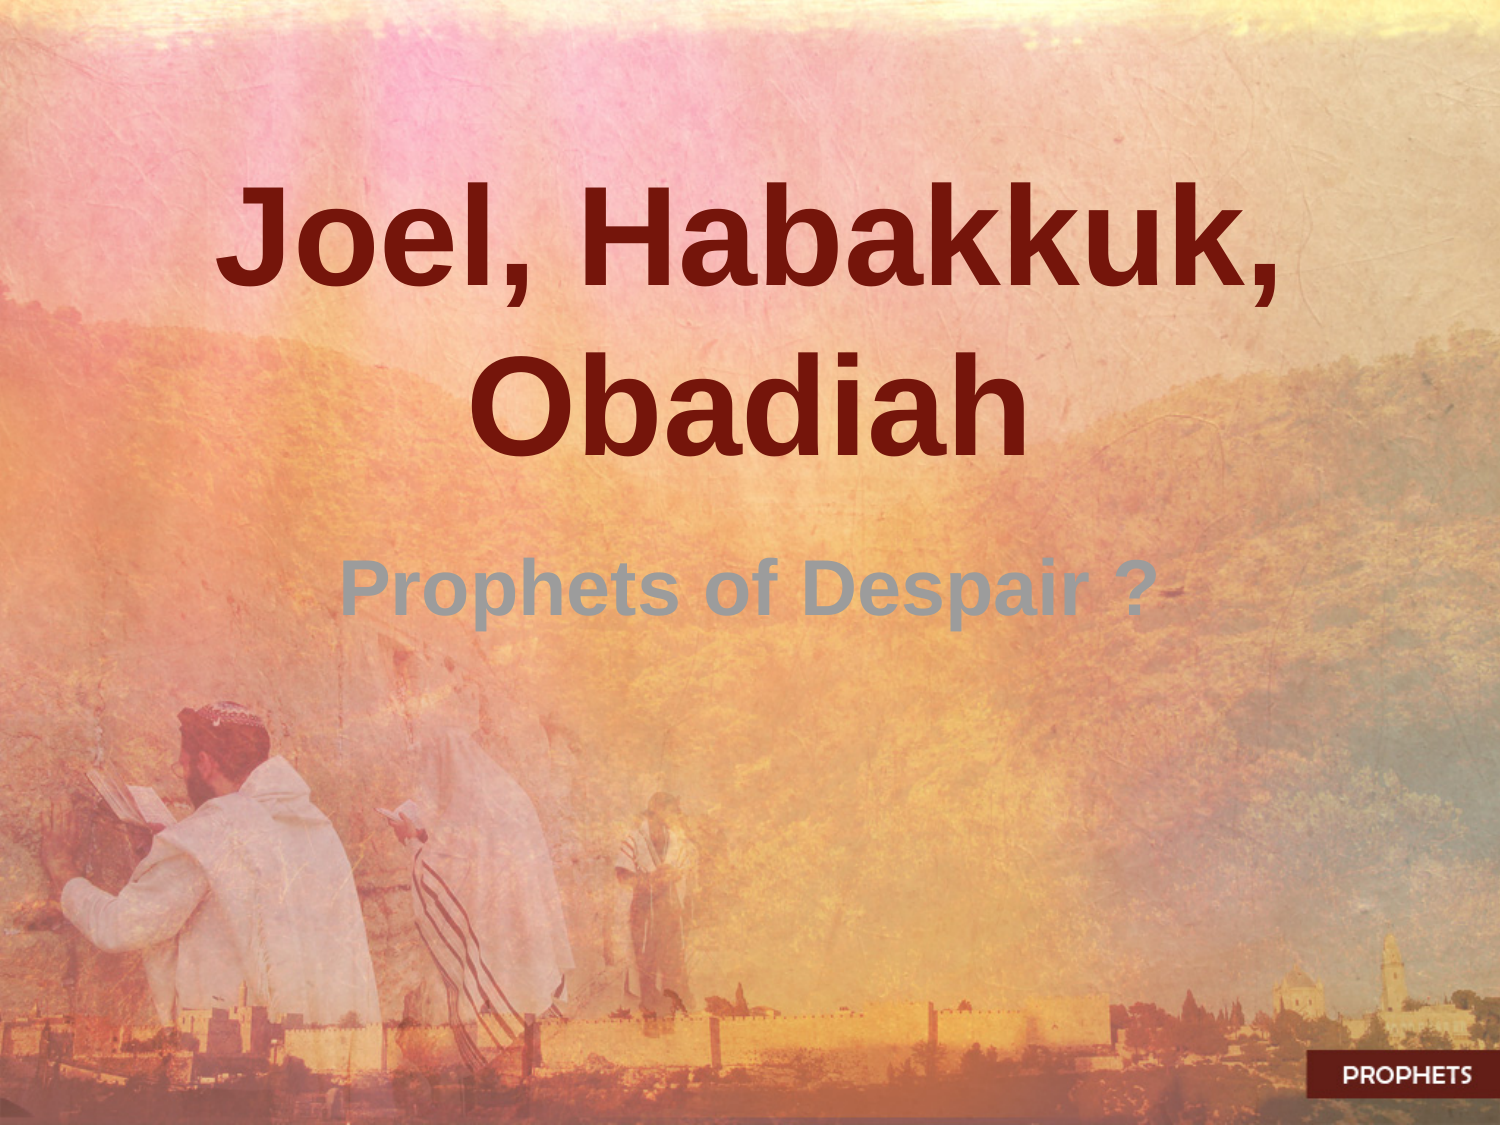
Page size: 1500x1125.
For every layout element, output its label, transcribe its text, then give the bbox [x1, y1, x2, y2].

title Joel, Habakkuk, Obadiah [38, 144, 1462, 485]
picture [0, 0, 1500, 1125]
subtitle Prophets of Despair ? [38, 536, 1462, 1125]
